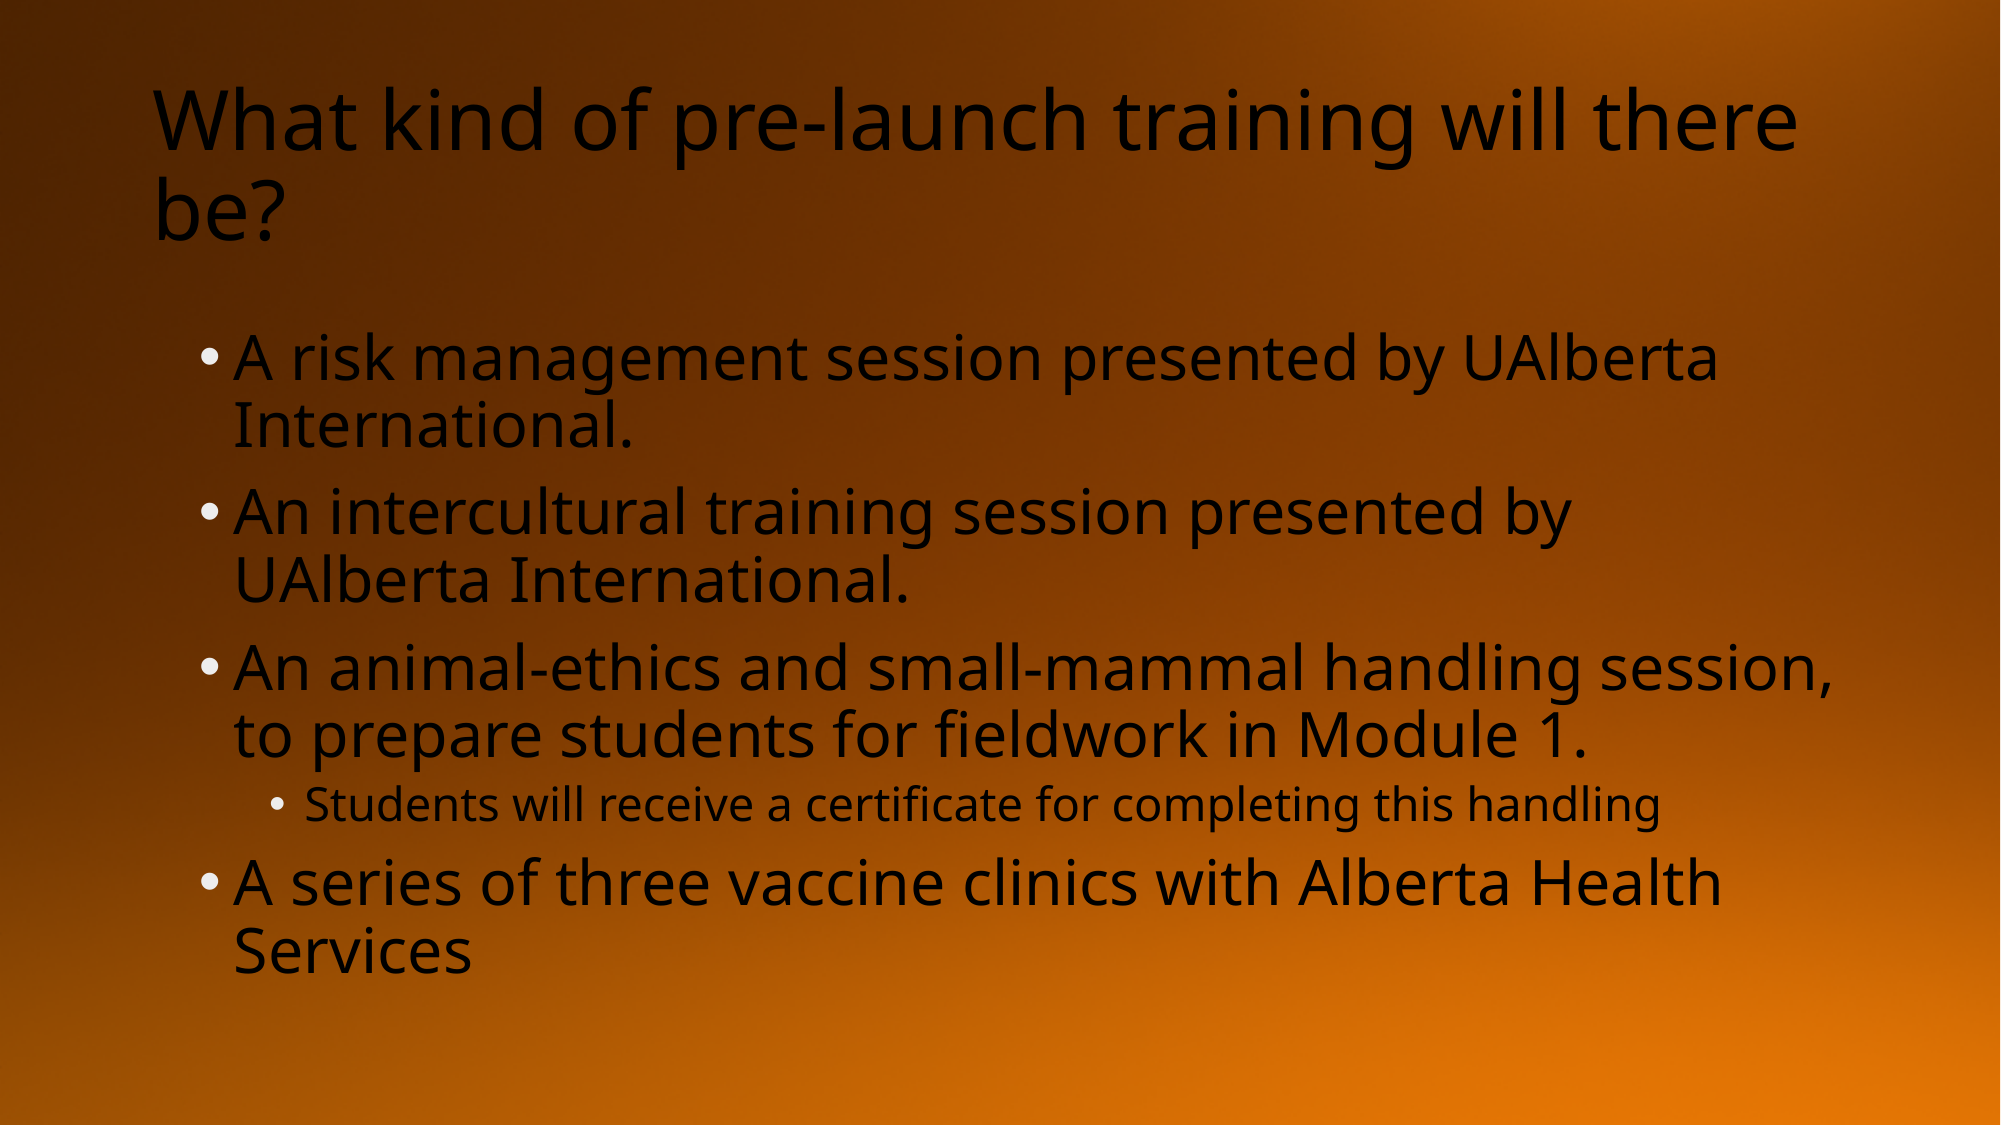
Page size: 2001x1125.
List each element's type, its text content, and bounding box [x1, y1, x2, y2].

list A risk management session presented by UAlberta International. An intercultural training session presented by UAlberta International. An animal-ethics and small-mammal handling session, to prepare students for fieldwork in Module 1. Students will receive a certificate for completing this handling A series of three vaccine clinics with Alberta Health Services [183, 299, 1863, 1014]
title What kind of pre-launch training will there be? [137, 59, 1863, 278]
picture [0, 0, 2001, 1125]
